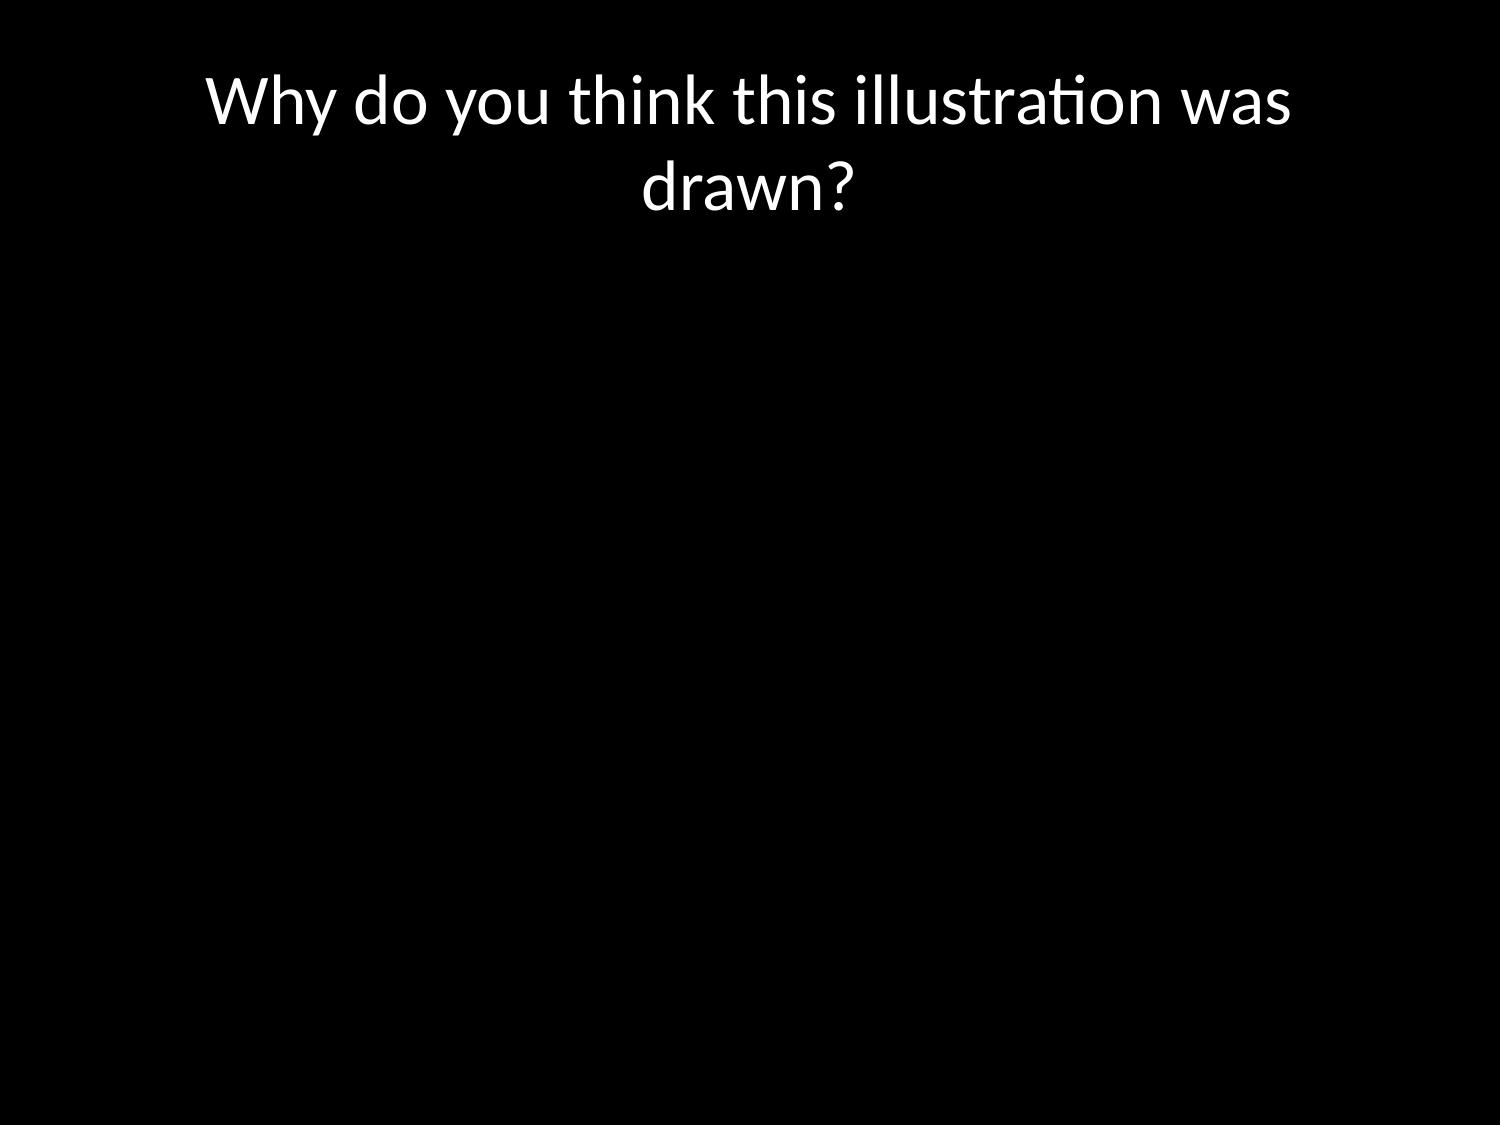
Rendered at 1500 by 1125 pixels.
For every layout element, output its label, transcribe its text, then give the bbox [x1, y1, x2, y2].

title Why do you think this illustration was drawn? [75, 45, 1425, 233]
